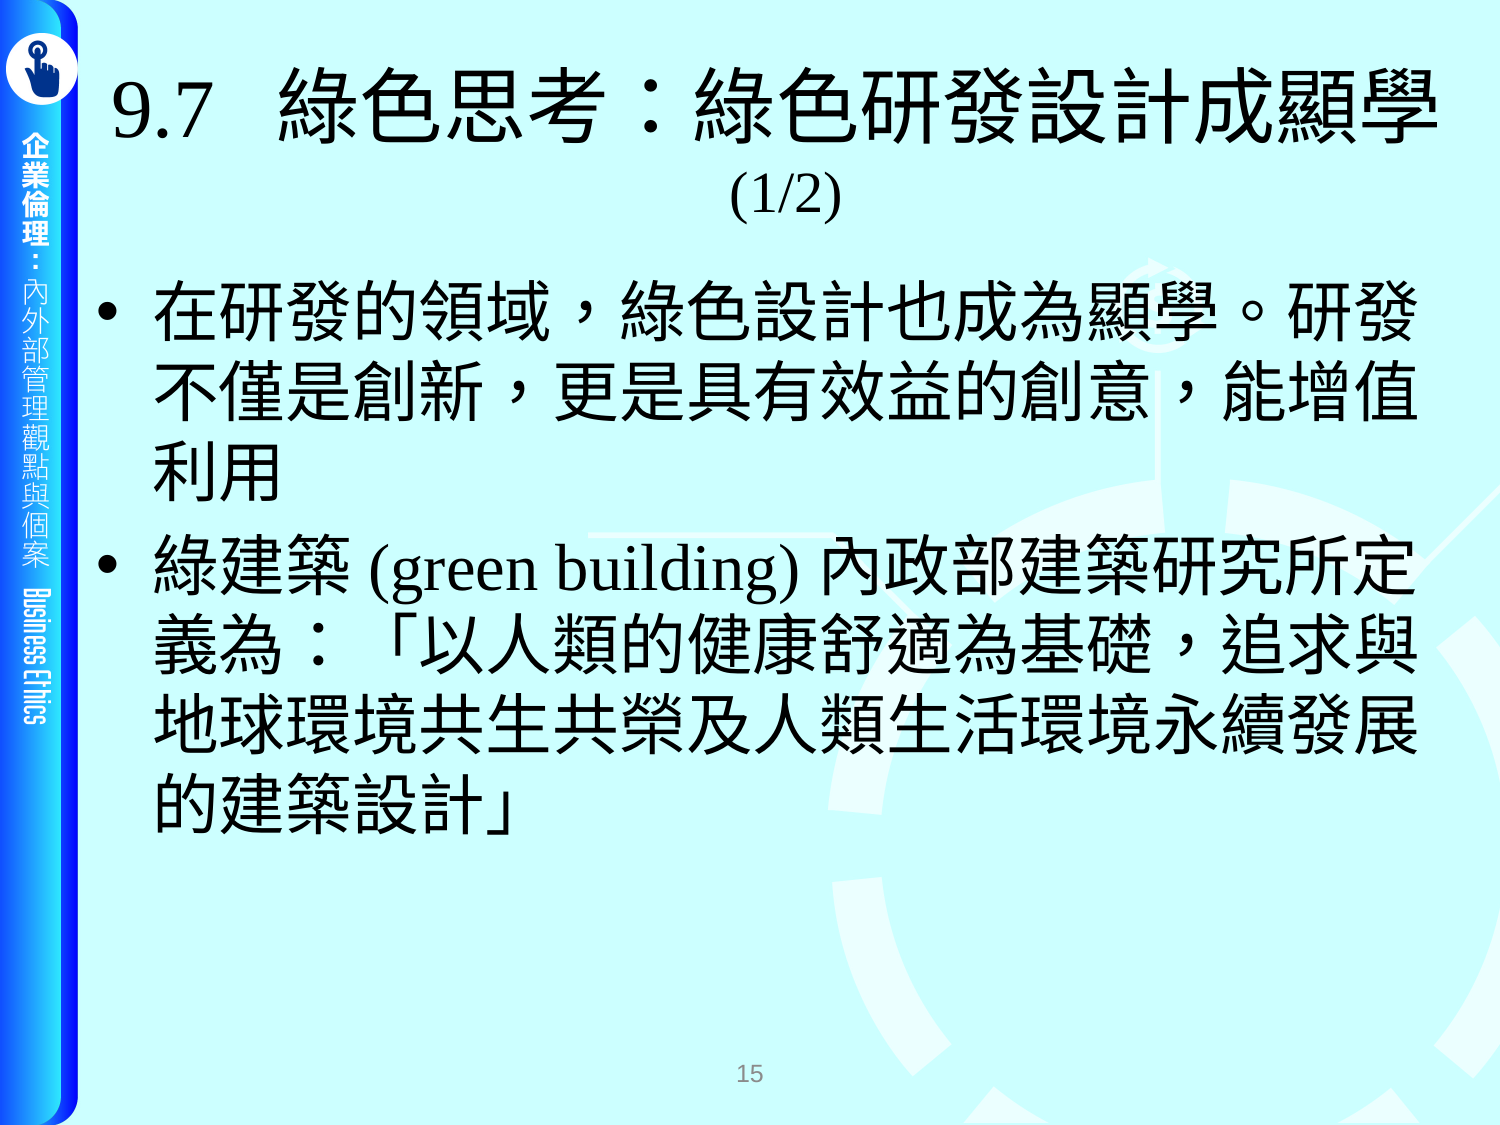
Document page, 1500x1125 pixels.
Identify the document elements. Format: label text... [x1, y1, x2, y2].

list 在研發的領域，綠色設計也成為顯學。研發不僅是創新，更是具有效益的創意，能增值利用 綠建築(green building)內政部建築研究所定義為：「以人類的健康舒適為基礎，追求與地球環境共生共榮及人類生活環境永續發展的建築設計」 [80, 262, 1471, 1106]
title 9.7 綠色思考：綠色研發設計成顯學(1/2) [69, 45, 1500, 233]
footer 15 [512, 1042, 988, 1103]
picture [0, 0, 1500, 1125]
